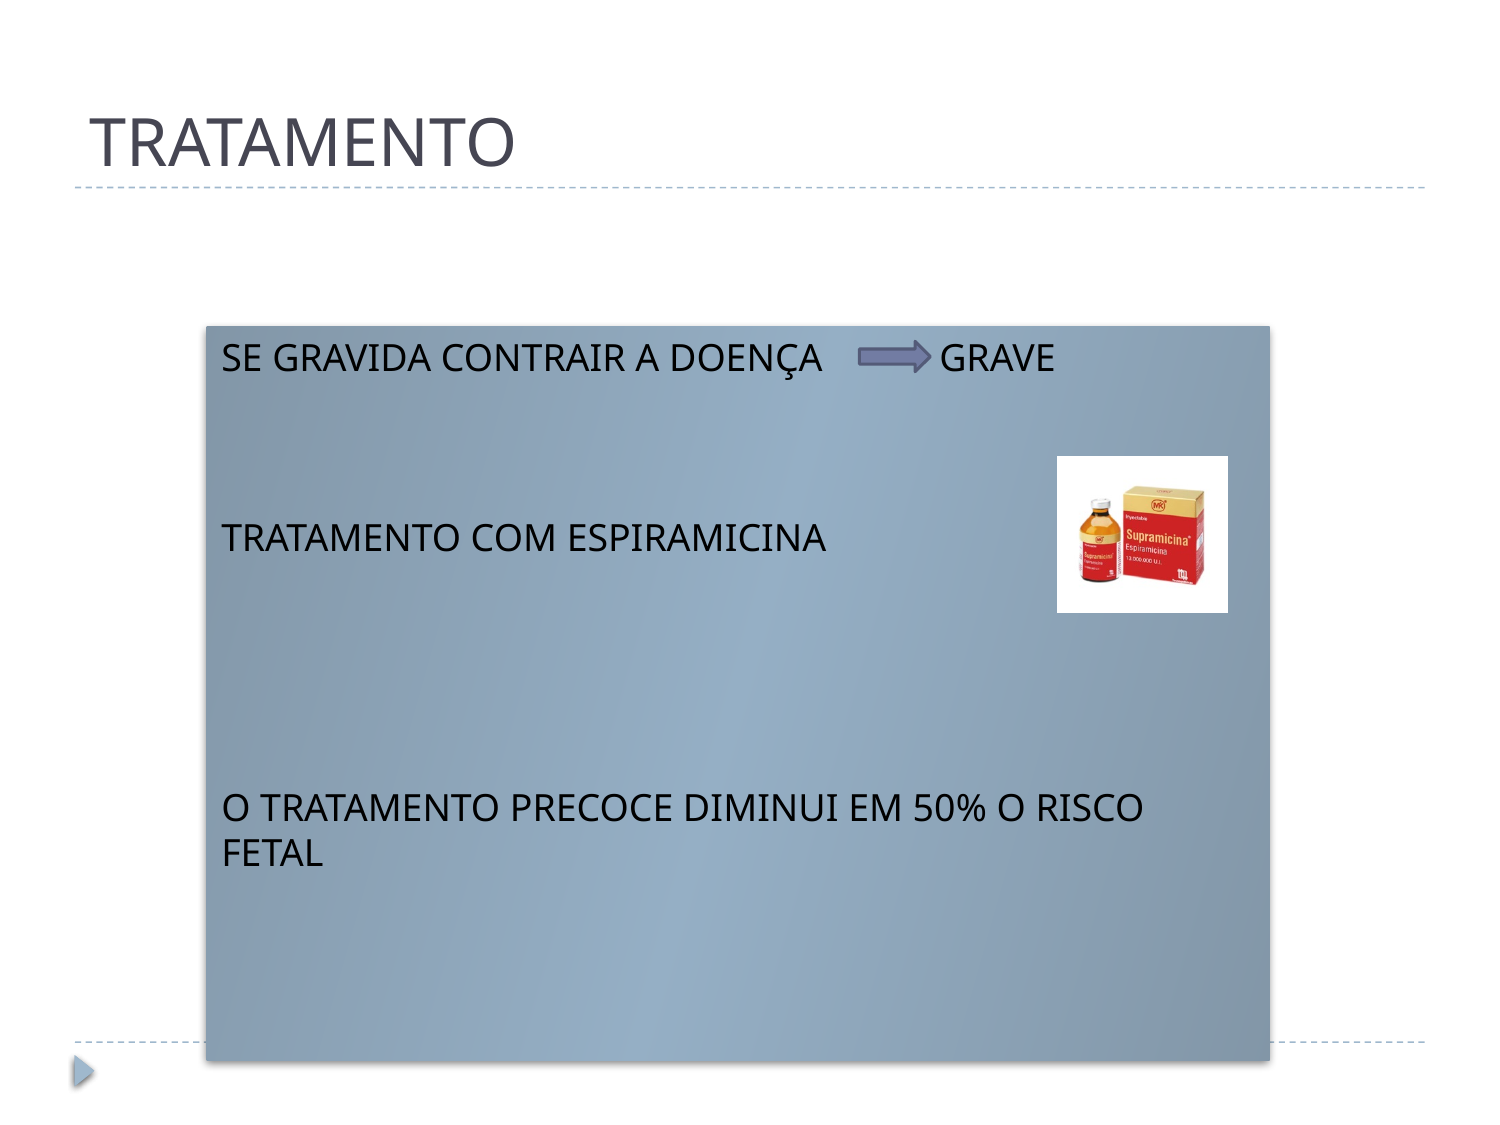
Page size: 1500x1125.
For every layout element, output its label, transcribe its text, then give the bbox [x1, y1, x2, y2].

title TRATAMENTO [75, 37, 1425, 188]
text_box [857, 339, 932, 374]
text_box SE GRAVIDA CONTRAIR A DOENÇA GRAVE TRATAMENTO COM ESPIRAMICINA O TRATAMENTO PRECOCE DIMINUI EM 50% O RISCO FETAL [206, 326, 1270, 1061]
picture [1056, 455, 1229, 613]
